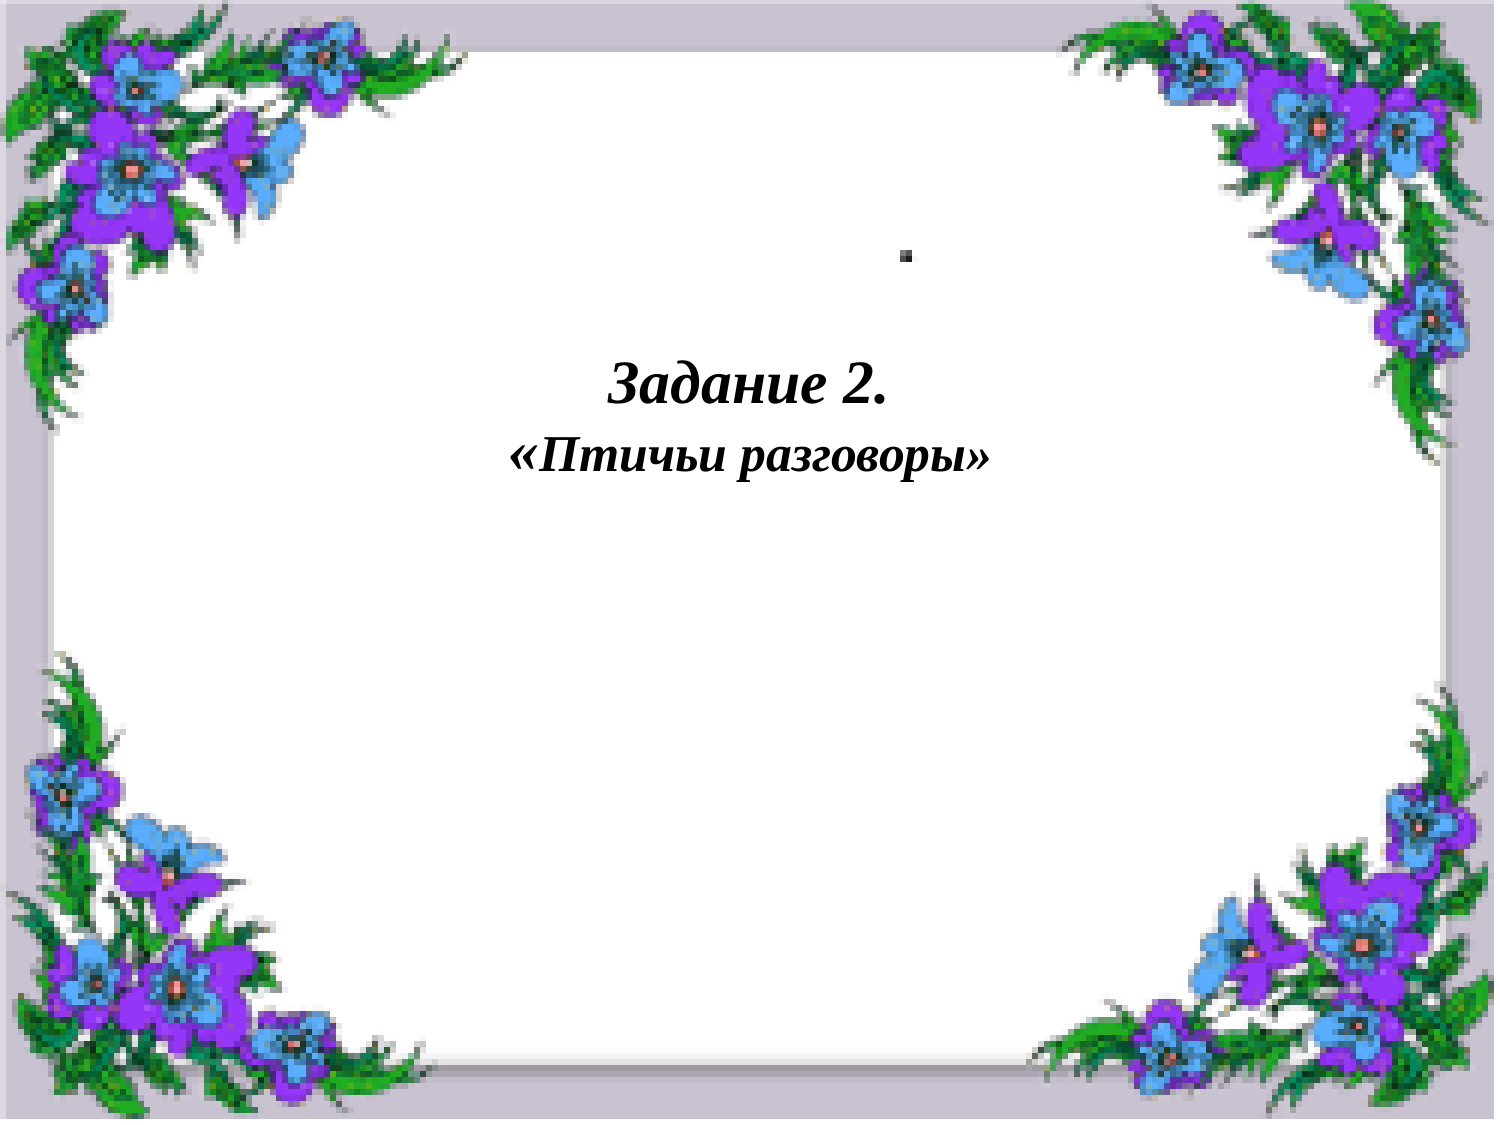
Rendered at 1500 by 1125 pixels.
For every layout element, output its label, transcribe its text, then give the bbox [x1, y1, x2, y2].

title Задание 2. «Птичьи разговоры» [82, 339, 1432, 528]
picture [0, 0, 1500, 1125]
